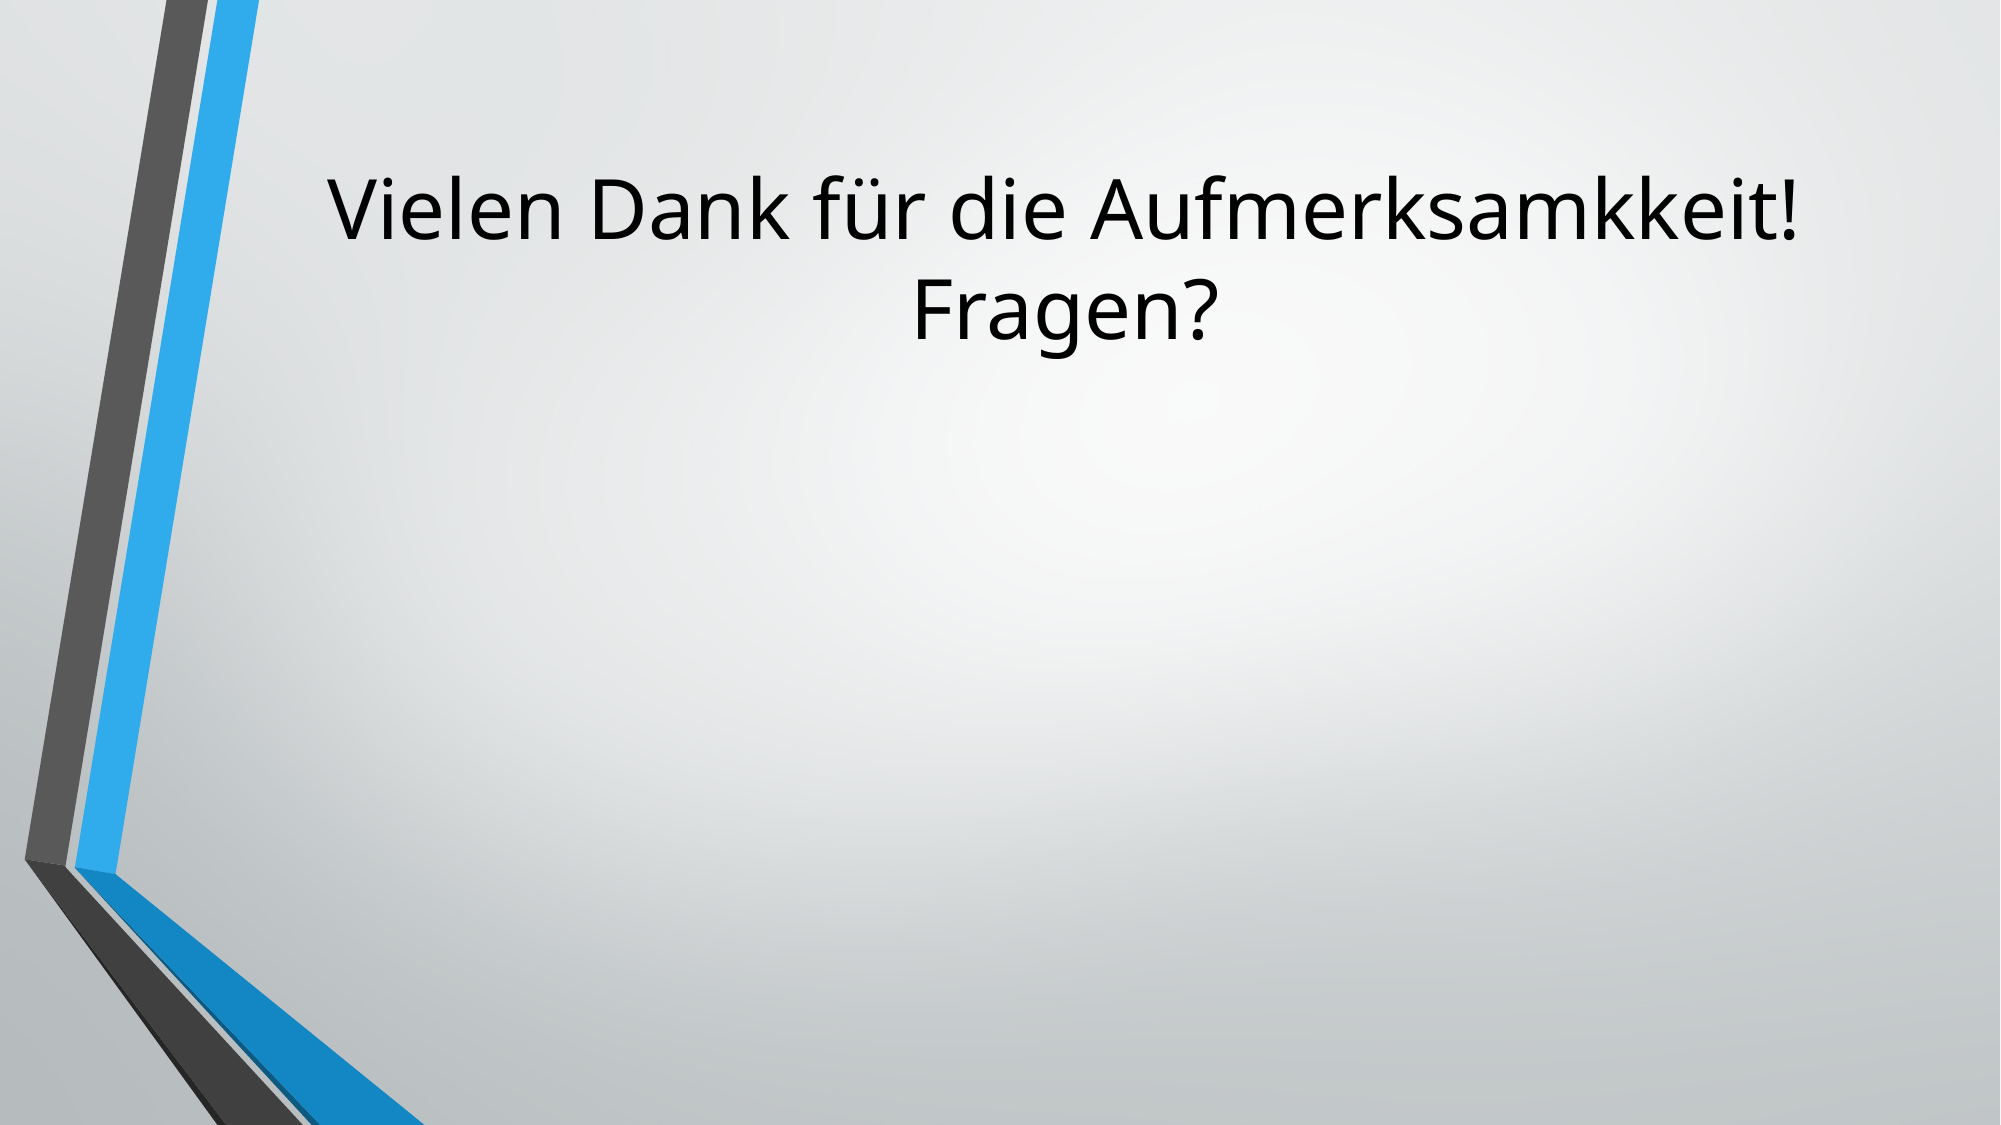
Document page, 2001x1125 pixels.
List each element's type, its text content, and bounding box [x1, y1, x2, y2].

title Vielen Dank für die Aufmerksamkkeit! Fragen? [243, 112, 1887, 400]
